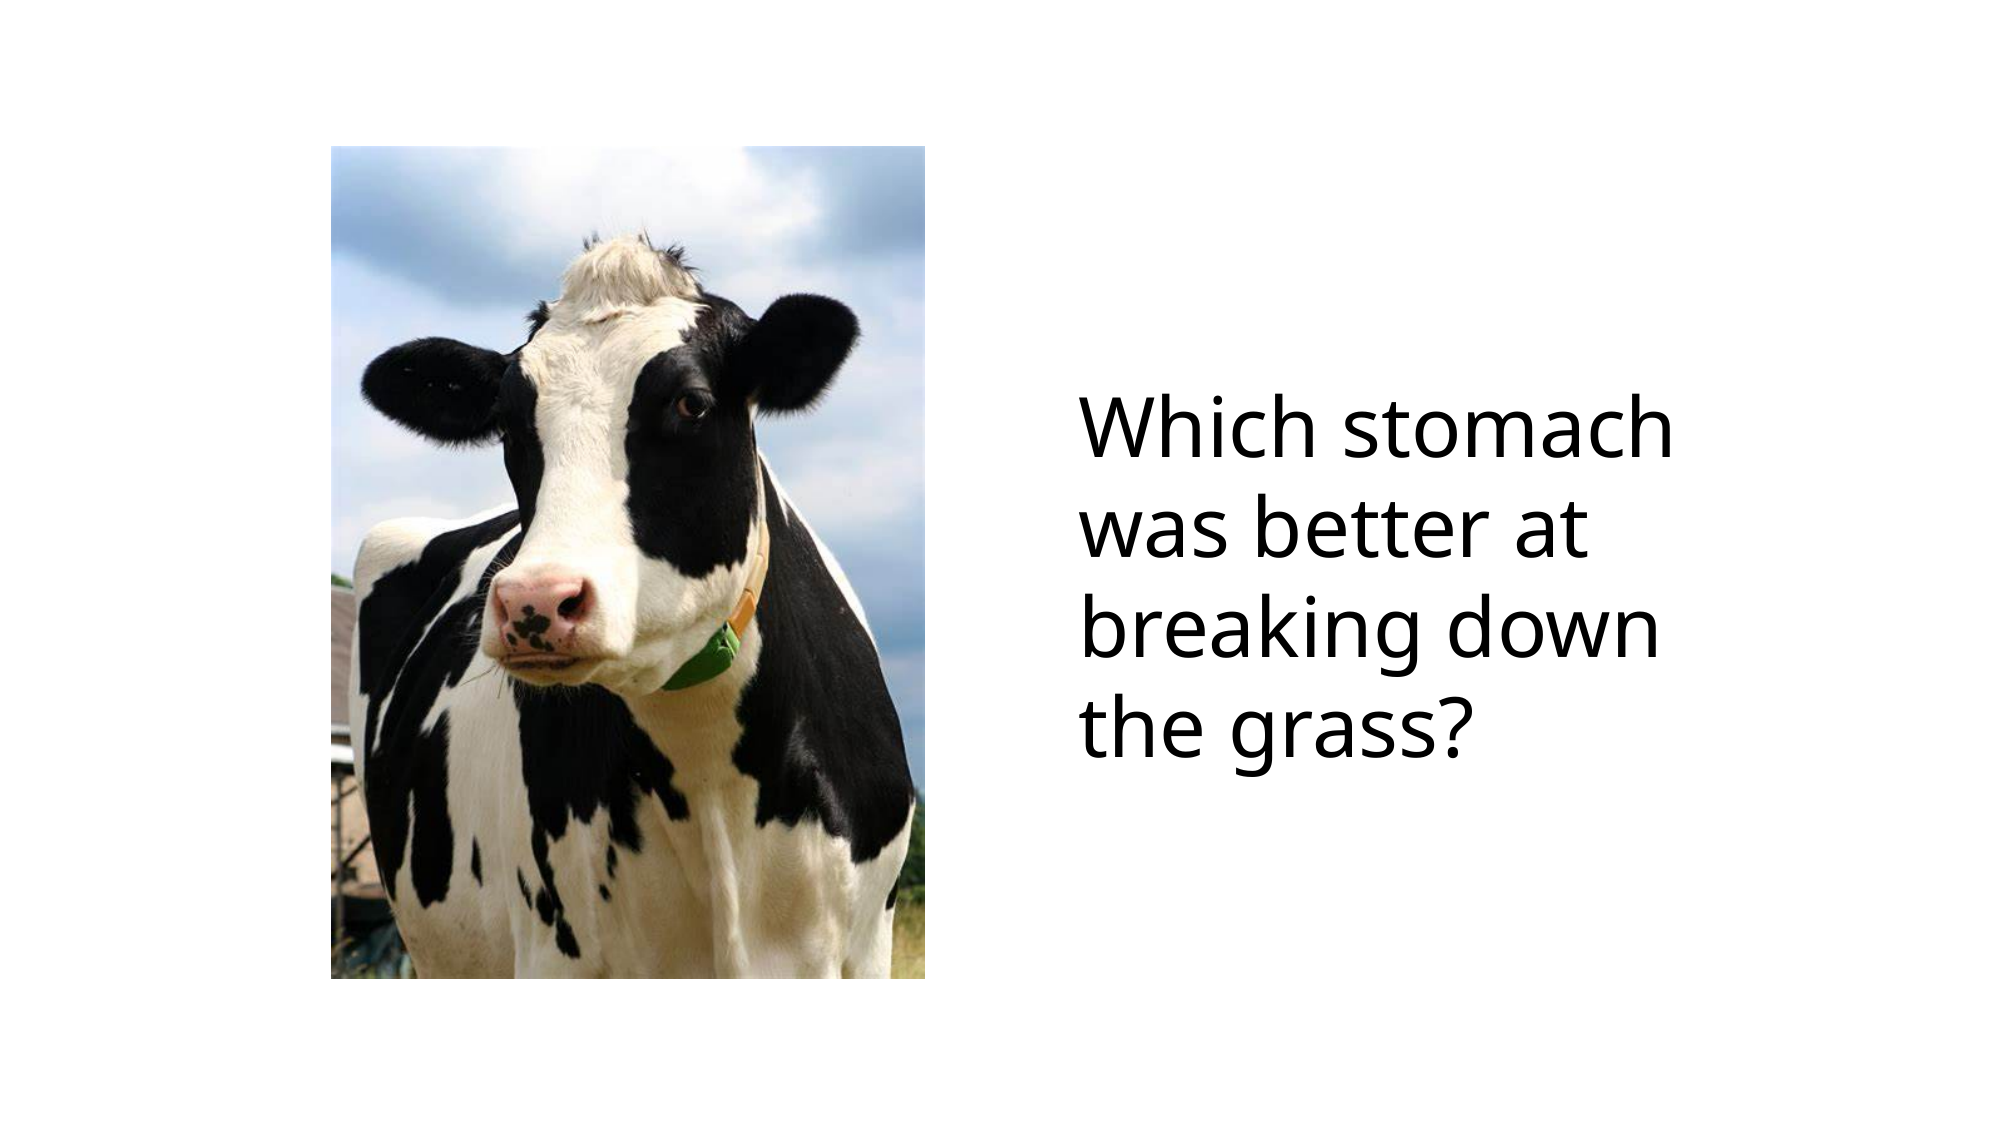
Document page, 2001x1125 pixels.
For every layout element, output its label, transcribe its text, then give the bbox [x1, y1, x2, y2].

picture [331, 146, 925, 979]
text_box Which stomach was better at breaking down the grass? [1063, 366, 1804, 782]
